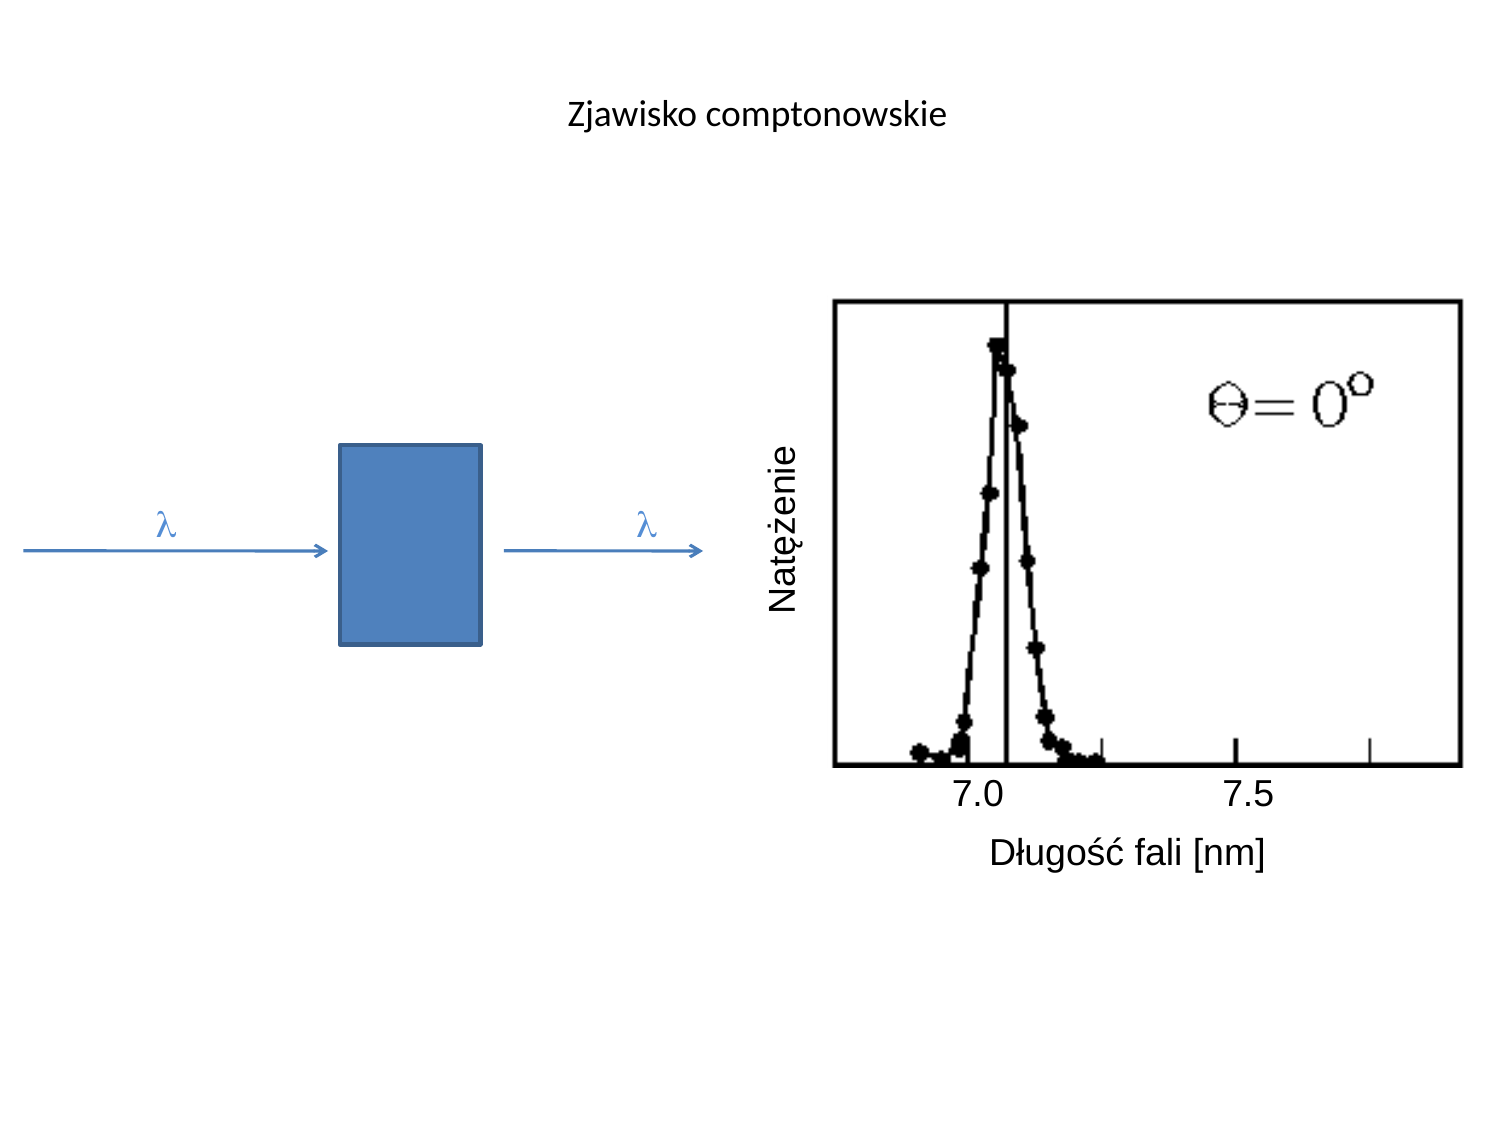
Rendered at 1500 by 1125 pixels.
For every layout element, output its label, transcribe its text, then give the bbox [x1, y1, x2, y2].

picture [826, 294, 1478, 768]
text_box l [141, 492, 192, 549]
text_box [749, 429, 1291, 882]
text_box [338, 443, 483, 647]
text_box Zjawisko comptonowskie [552, 81, 963, 142]
text_box l [621, 492, 672, 549]
